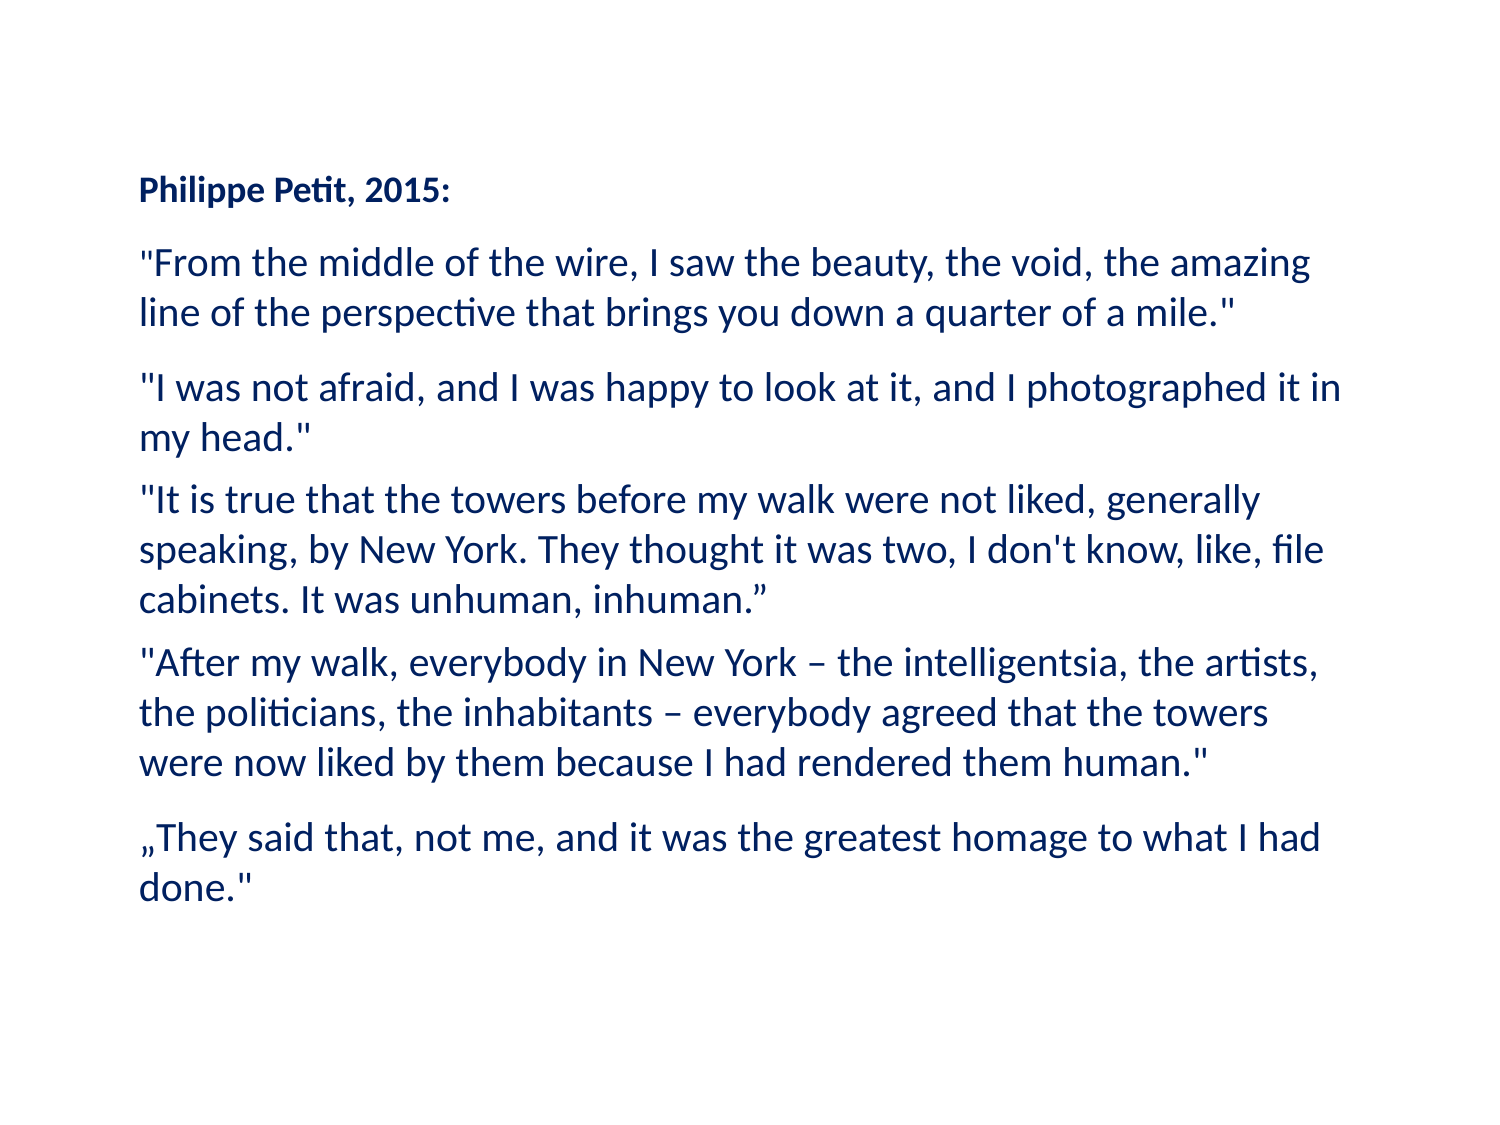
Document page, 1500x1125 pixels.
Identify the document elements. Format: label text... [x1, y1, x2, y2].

text_box Philippe Petit, 2015: "From the middle of the wire, I saw the beauty, the void, the amazing line of the perspective that brings you down a quarter of a mile." "I was not afraid, and I was happy to look at it, and I photographed it in my head." "It is true that the towers before my walk were not liked, generally speaking, by New York. They thought it was two, I don't know, like, file cabinets. It was unhuman, inhuman.” "After my walk, everybody in New York – the intelligentsia, the artists, the politicians, the inhabitants – everybody agreed that the towers were now liked by them because I had rendered them human." „They said that, not me, and it was the greatest homage to what I had done." [123, 157, 1376, 980]
